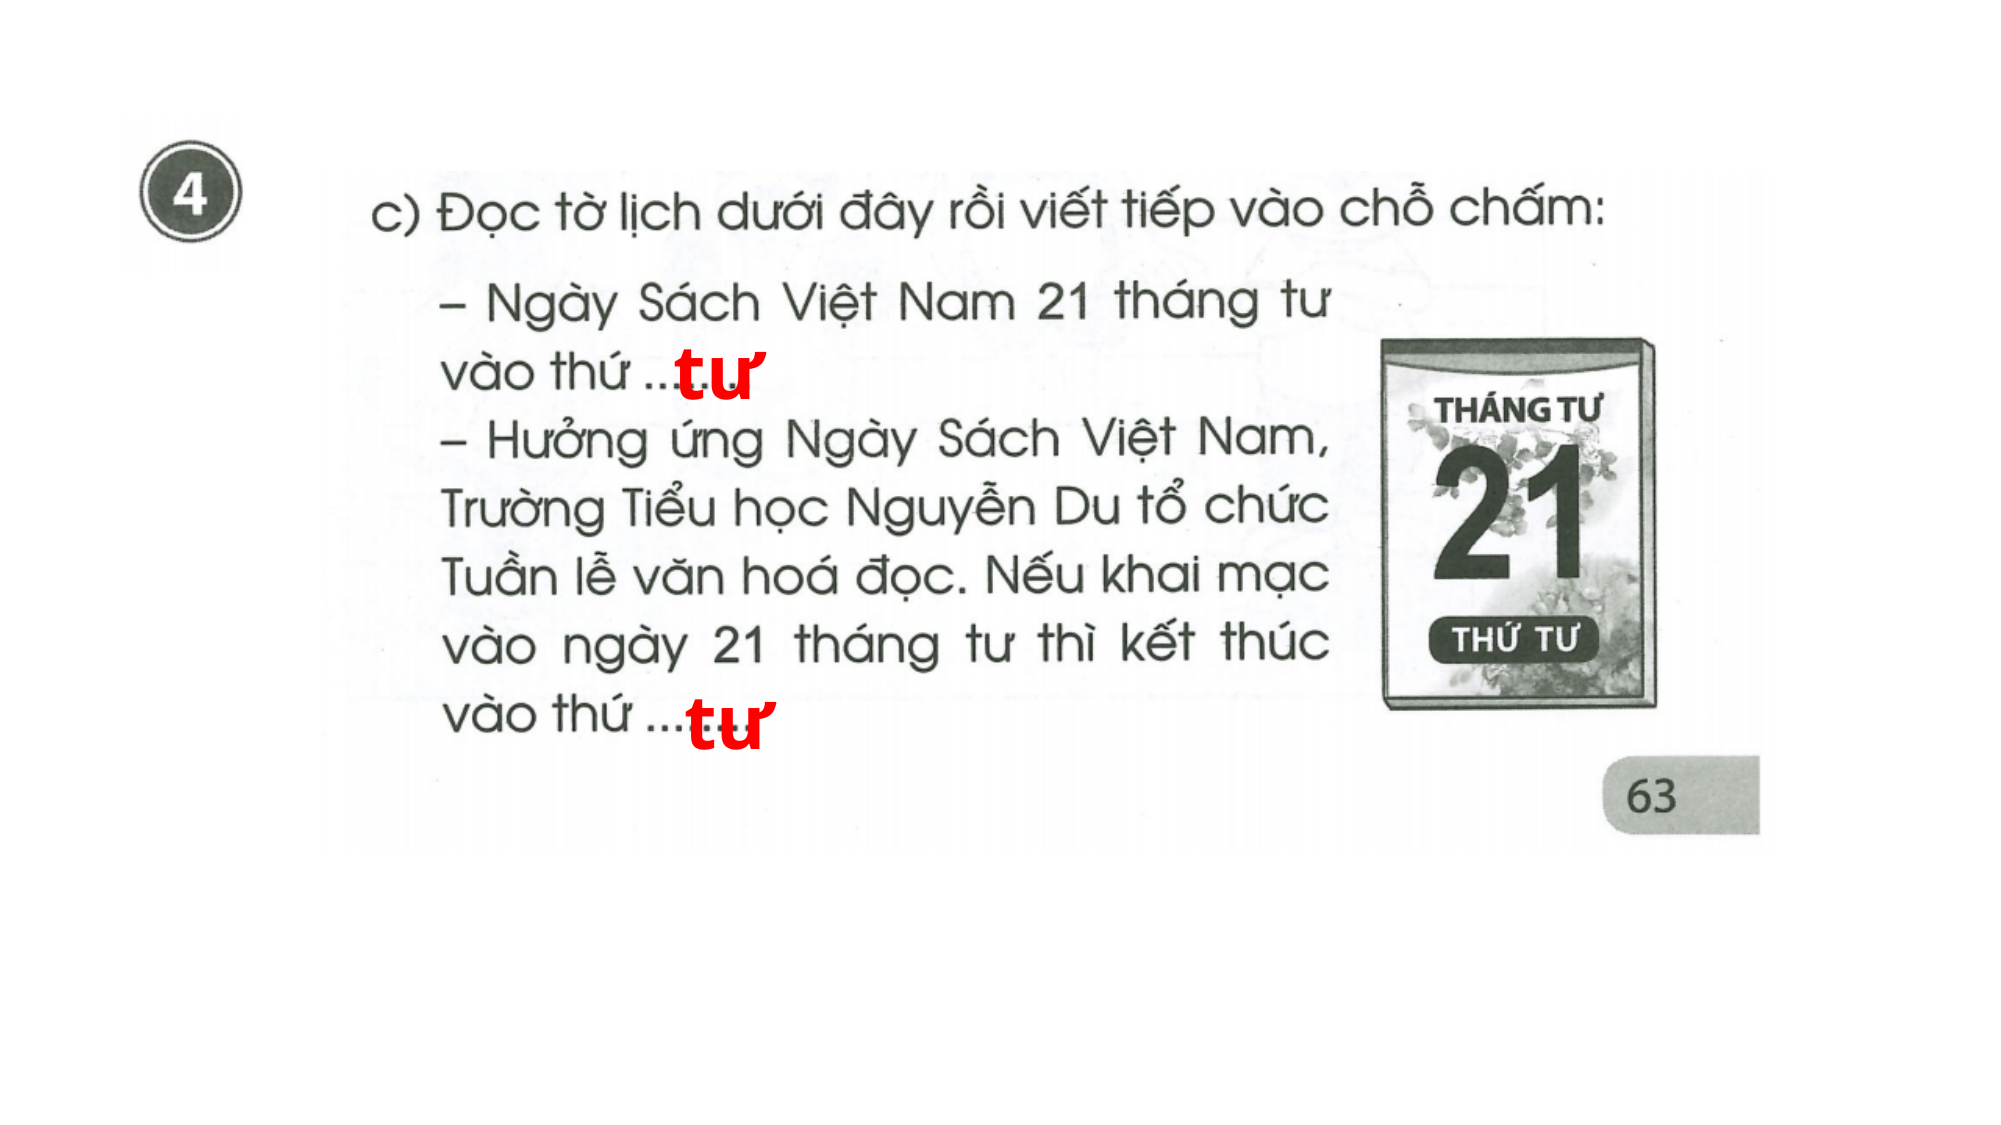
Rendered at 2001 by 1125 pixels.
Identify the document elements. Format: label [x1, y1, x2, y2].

picture [115, 115, 246, 274]
list [321, 171, 1776, 855]
